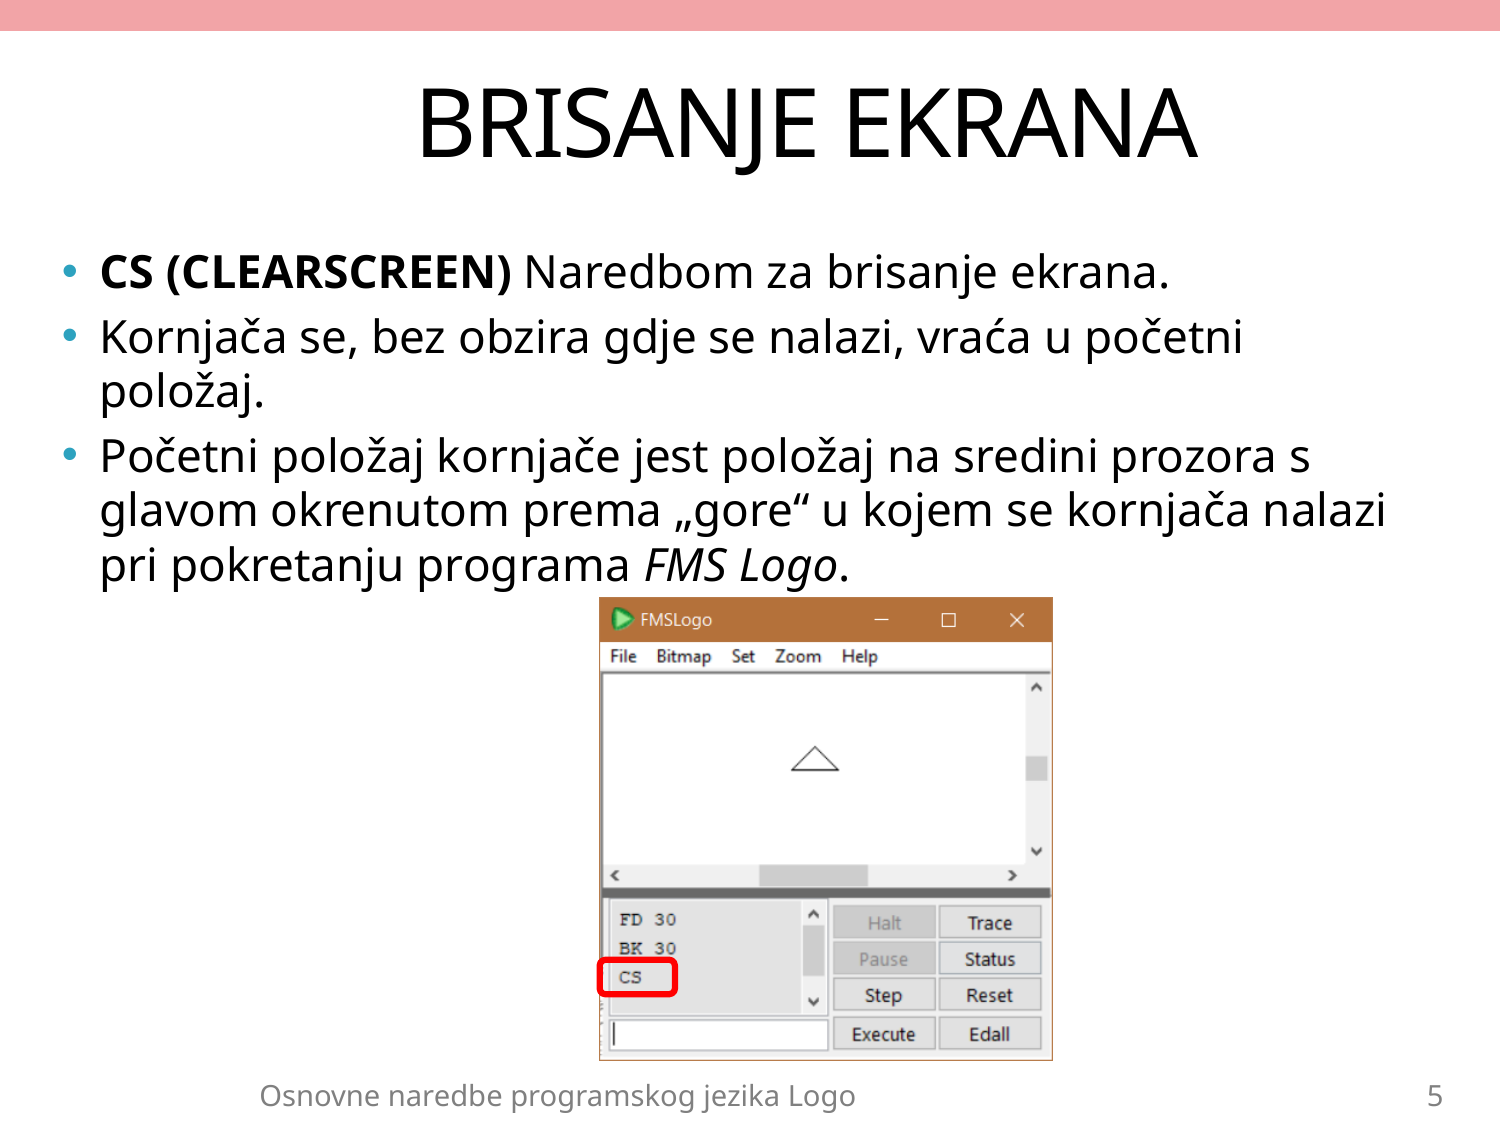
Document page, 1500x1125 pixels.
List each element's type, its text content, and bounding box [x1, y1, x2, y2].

slide_number 5 [1405, 1067, 1466, 1125]
picture [599, 597, 1053, 1062]
list CS (CLEARSCREEN) Naredbom za brisanje ekrana. Kornjača se, bez obzira gdje se nalazi, vraća u početni položaj. Početni položaj kornjače jest položaj na sredini prozora s glavom okrenutom prema „gore“ u kojem se kornjača nalazi pri pokretanju programa FMS Logo. [28, 235, 1407, 999]
title BRISANJE EKRANA [149, 54, 1465, 185]
footer Osnovne naredbe programskog jezika Logo [153, 1064, 963, 1125]
